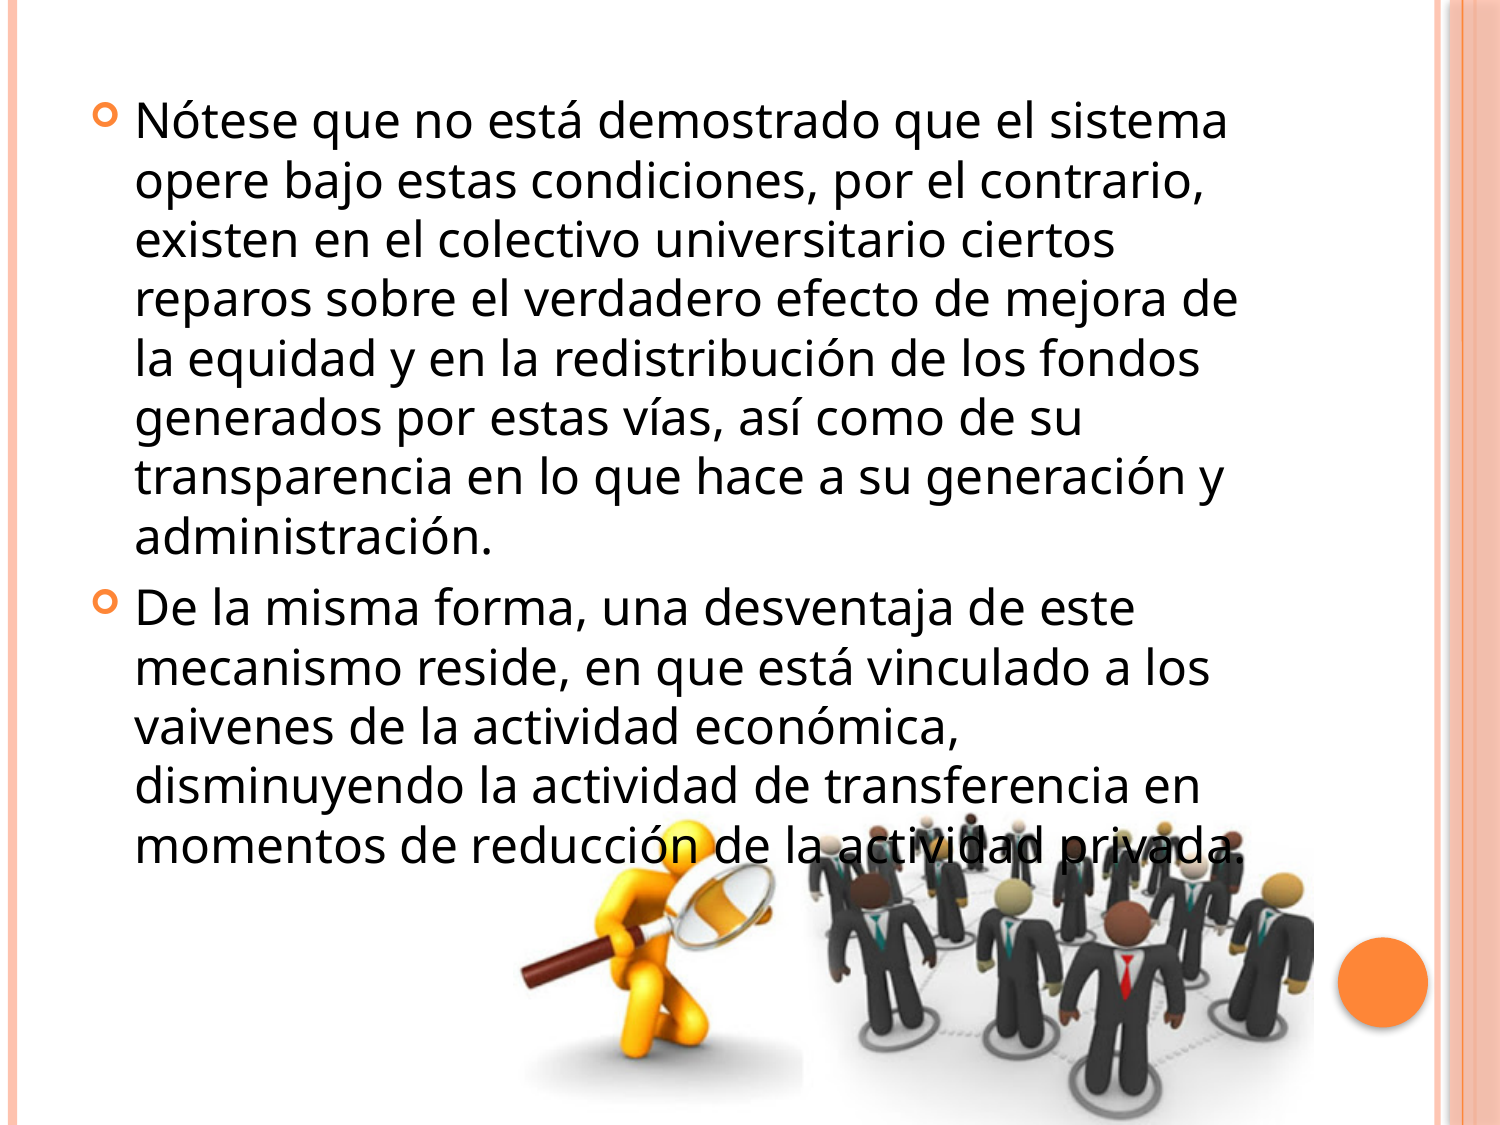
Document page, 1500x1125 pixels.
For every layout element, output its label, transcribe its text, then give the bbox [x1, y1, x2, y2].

list Nótese que no está demostrado que el sistema opere bajo estas condiciones, por el contrario, existen en el colectivo universitario ciertos reparos sobre el verdadero efecto de mejora de la equidad y en la redistribución de los fondos generados por estas vías, así como de su transparencia en lo que hace a su generación y administración. De la misma forma, una desventaja de este mecanismo reside, en que está vinculado a los vaivenes de la actividad económica, disminuyendo la actividad de transferencia en momentos de reducción de la actividad privada. [75, 81, 1300, 882]
picture [513, 774, 1315, 1125]
